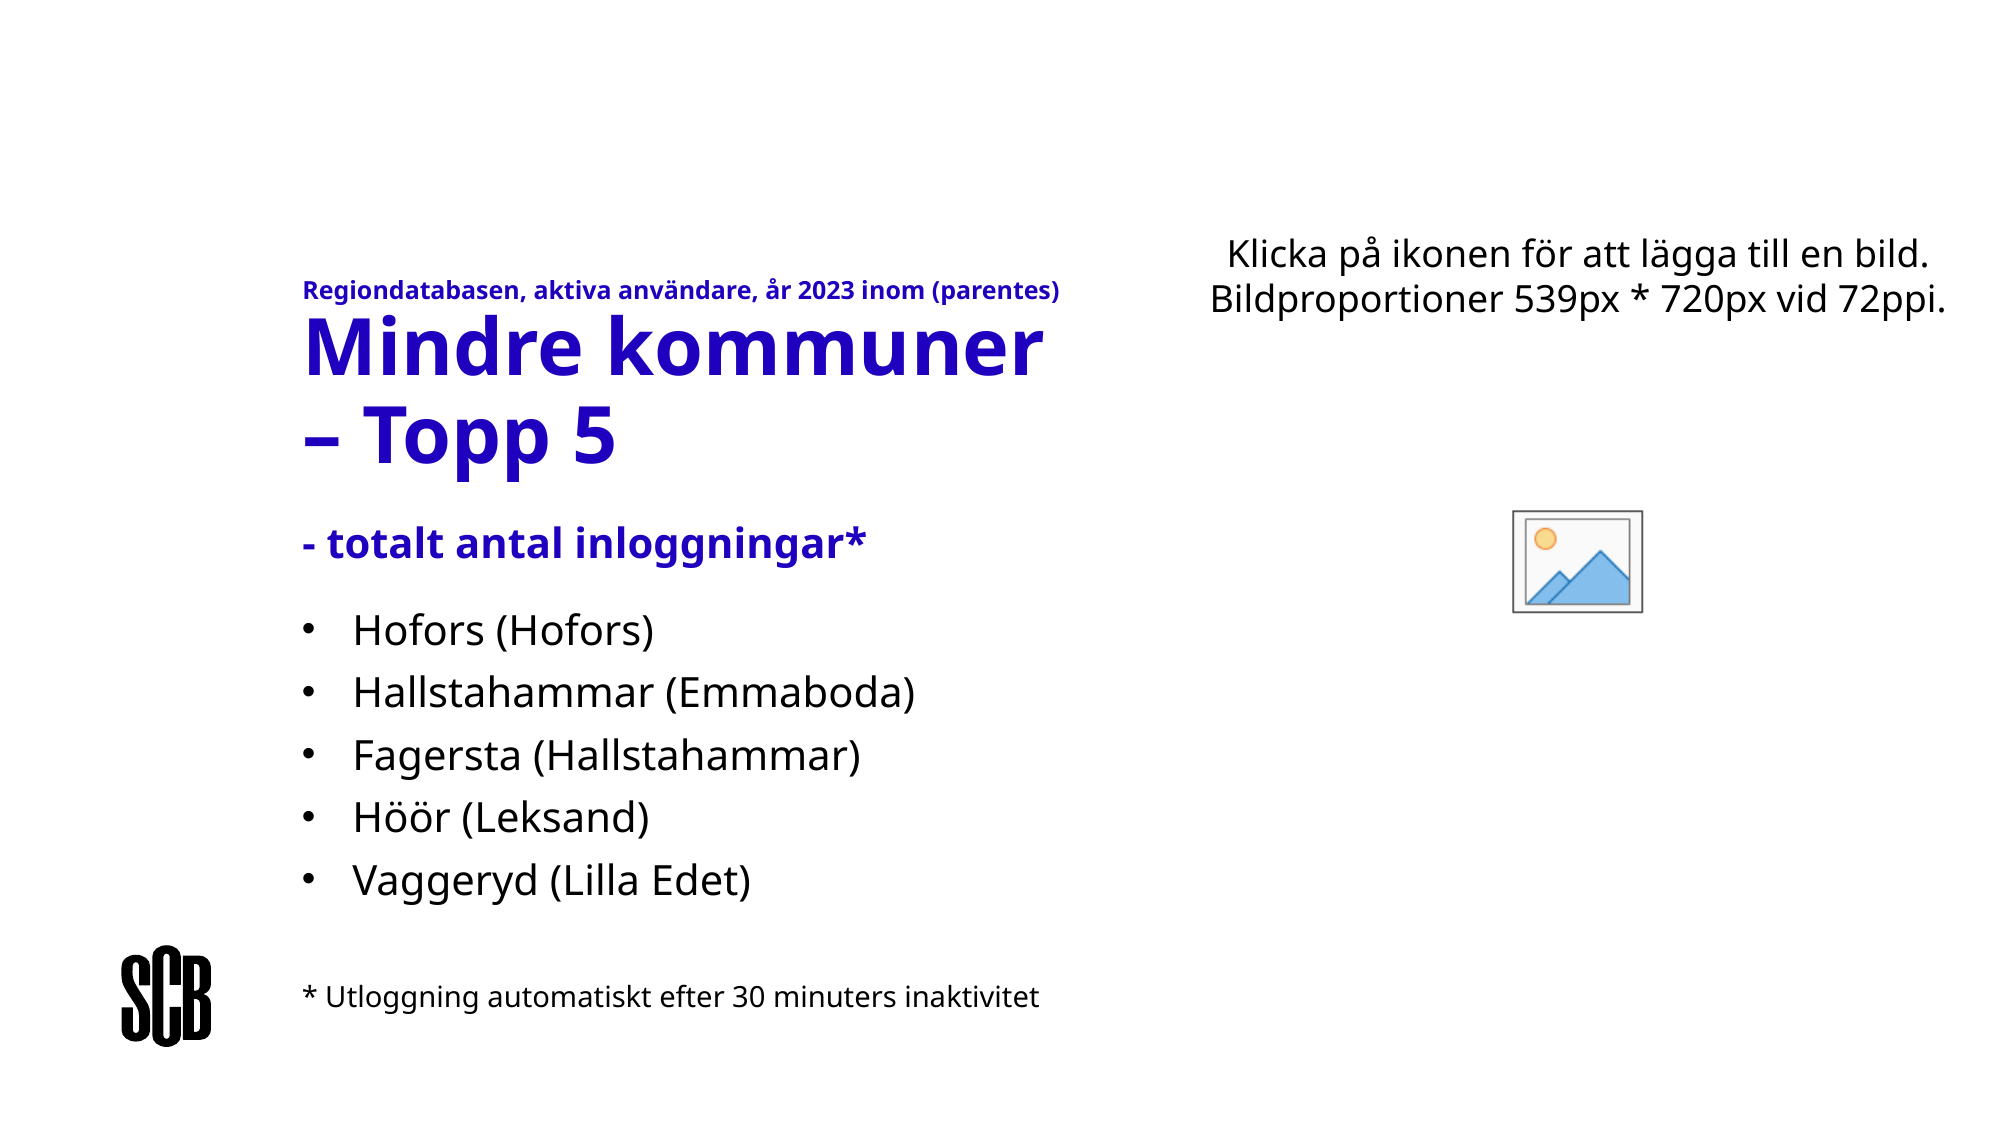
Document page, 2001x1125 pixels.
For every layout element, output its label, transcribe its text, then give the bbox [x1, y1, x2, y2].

picture [1156, 0, 2000, 1125]
title Regiondatabasen, aktiva användare, år 2023 inom (parentes) Mindre kommuner – Topp 5 - totalt antal inloggningar* [302, 216, 1095, 464]
list Hofors (Hofors) Hallstahammar (Emmaboda) Fagersta (Hallstahammar) Höör (Leksand) Vaggeryd (Lilla Edet) * Utloggning automatiskt efter 30 minuters inaktivitet [301, 603, 1095, 1052]
